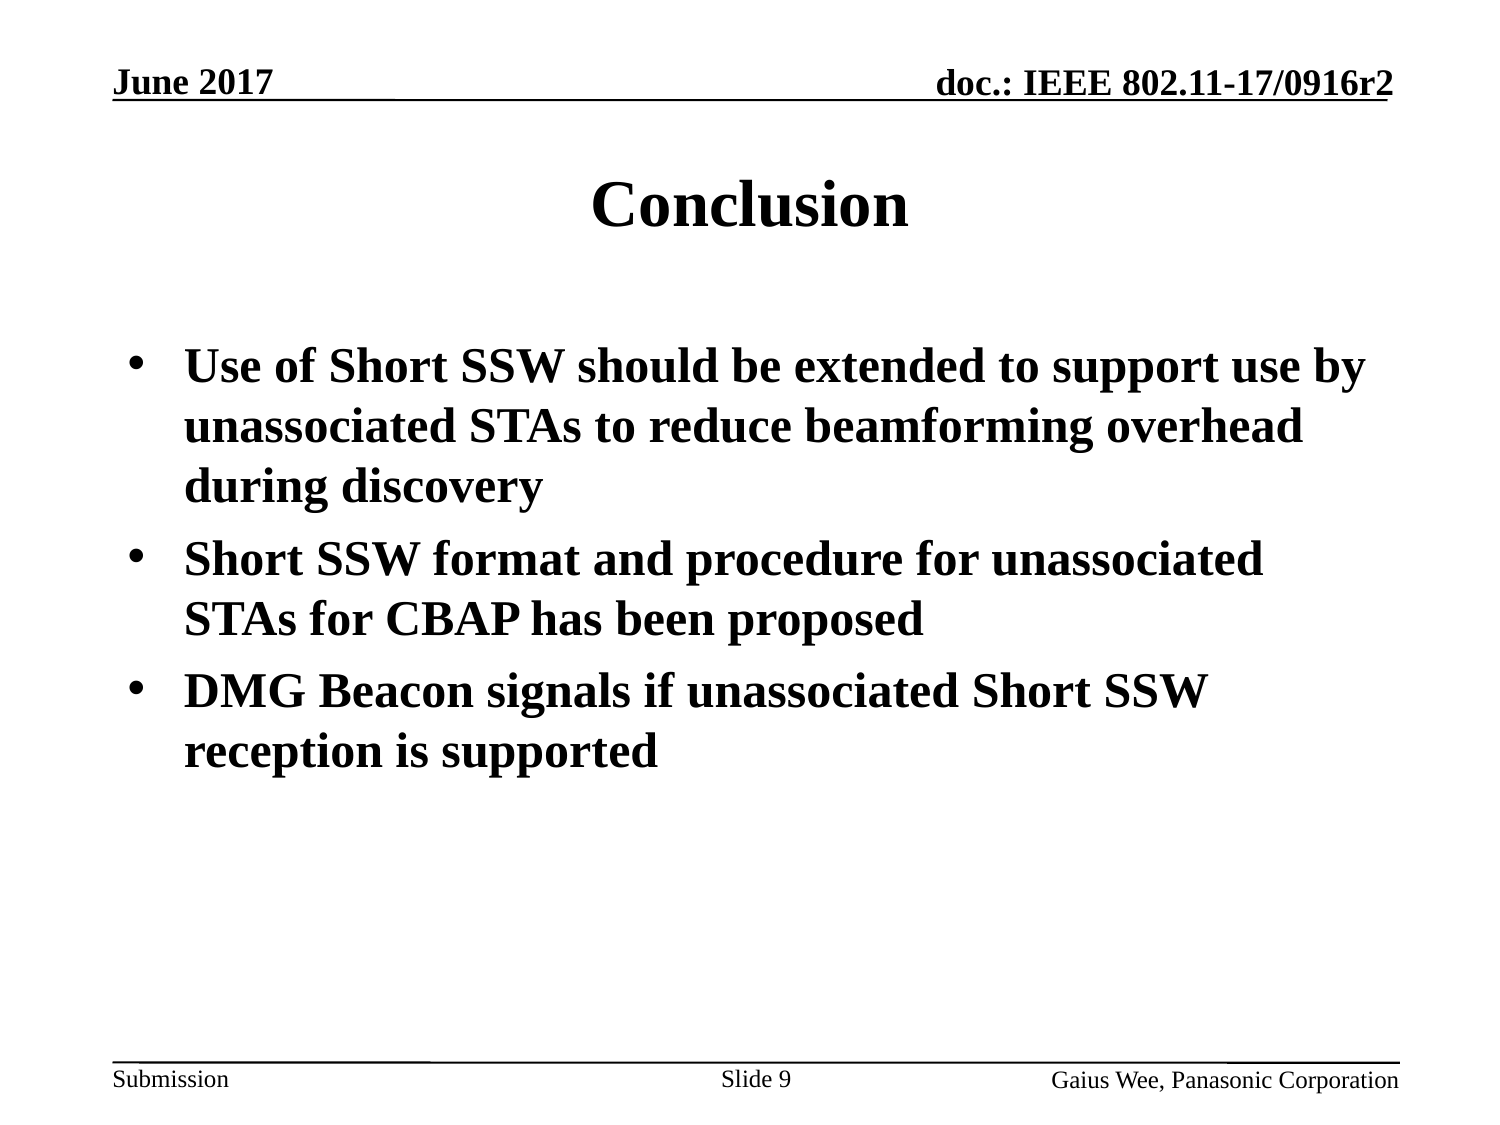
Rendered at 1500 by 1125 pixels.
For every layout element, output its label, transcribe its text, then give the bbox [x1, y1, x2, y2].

slide_number Slide 9 [712, 1061, 800, 1123]
title Conclusion [112, 112, 1388, 288]
list Use of Short SSW should be extended to support use by unassociated STAs to reduce beamforming overhead during discovery Short SSW format and procedure for unassociated STAs for CBAP has been proposed DMG Beacon signals if unassociated Short SSW reception is supported [112, 324, 1388, 1047]
